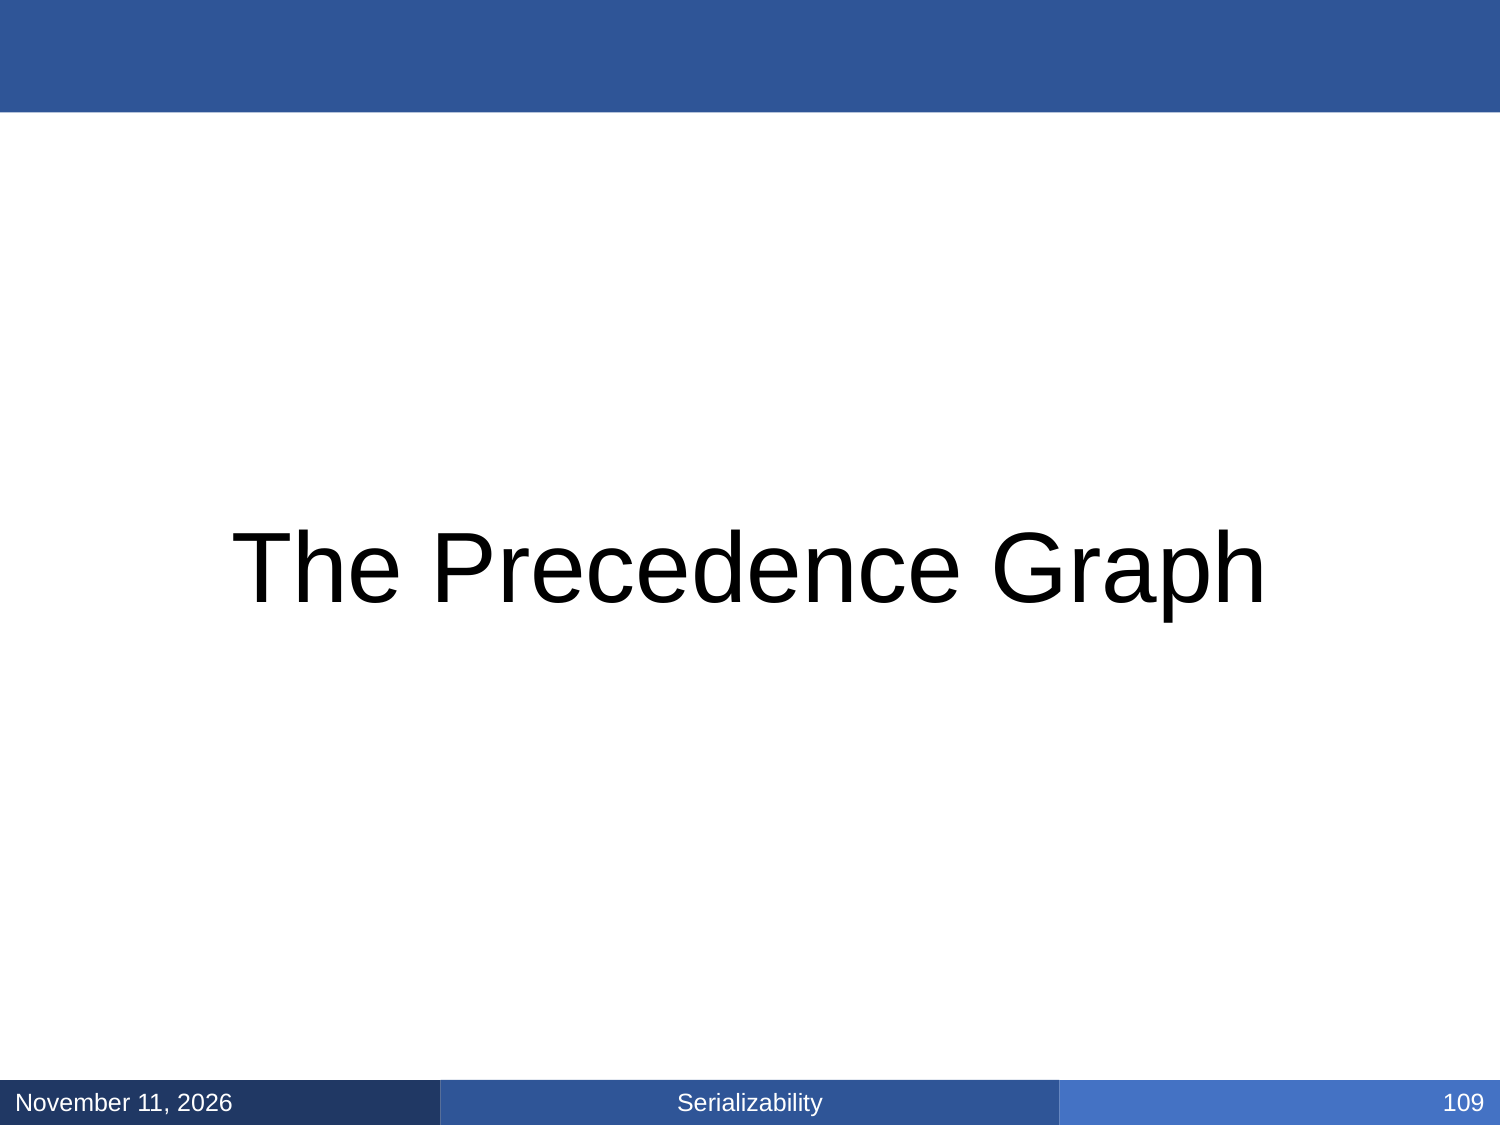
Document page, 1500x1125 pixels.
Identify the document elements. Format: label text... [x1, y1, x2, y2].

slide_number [0, 1079, 338, 1125]
slide_number 109 [1162, 1079, 1500, 1125]
text_box The Precedence Graph [216, 495, 1284, 630]
footer Serializability [496, 1079, 1004, 1125]
